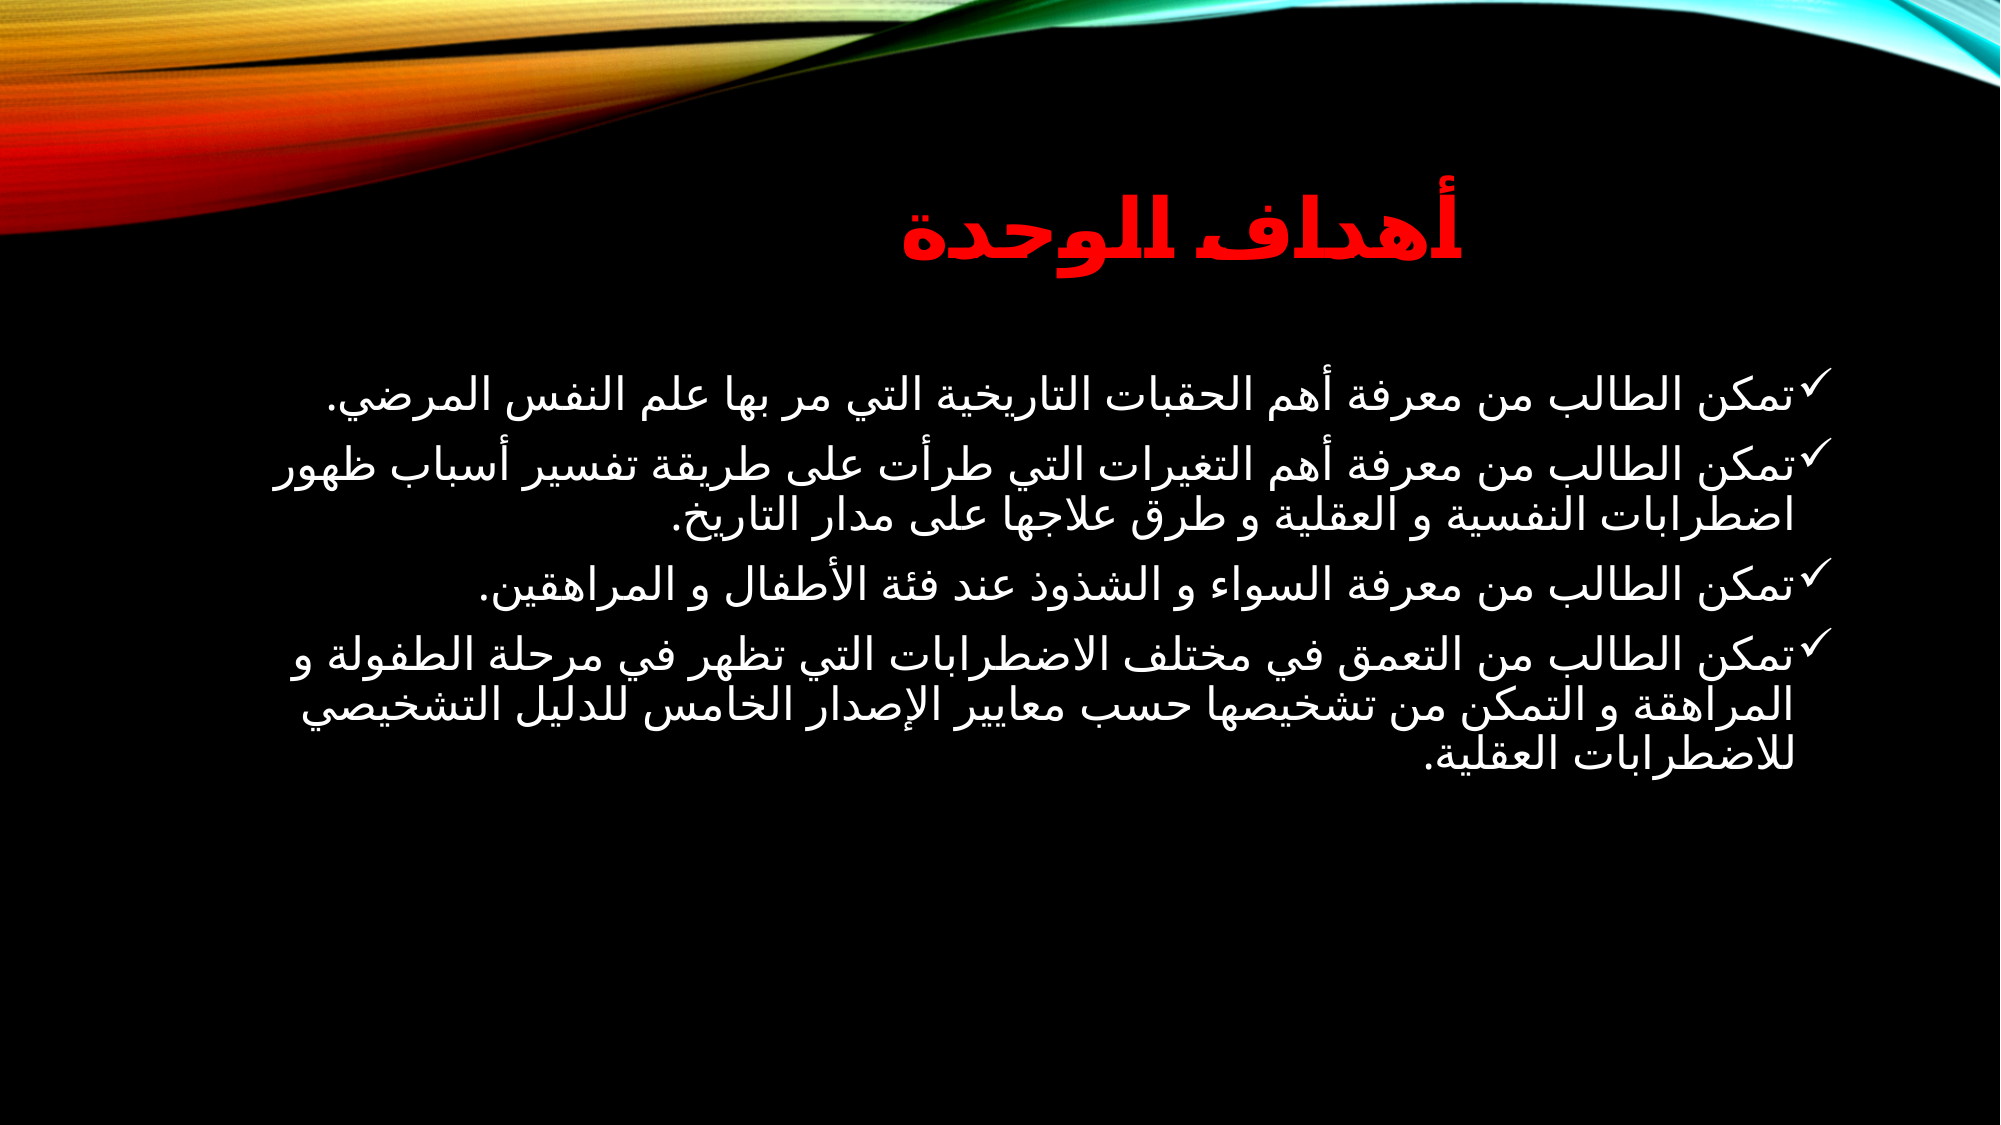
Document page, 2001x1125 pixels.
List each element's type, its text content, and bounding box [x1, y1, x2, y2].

list تمكن الطالب من معرفة أهم الحقبات التاريخية التي مر بها علم النفس المرضي. تمكن الطالب من معرفة أهم التغيرات التي طرأت على طريقة تفسير أسباب ظهور اضطرابات النفسية و العقلية و طرق علاجها على مدار التاريخ. تمكن الطالب من معرفة السواء و الشذوذ عند فئة الأطفال و المراهقين. تمكن الطالب من التعمق في مختلف الاضطرابات التي تظهر في مرحلة الطفولة و المراهقة و التمكن من تشخيصها حسب معايير الإصدار الخامس للدليل التشخيصي للاضطرابات العقلية. [149, 363, 1850, 950]
picture [0, 0, 2000, 237]
title أهداف الوحدة [474, 125, 1888, 338]
